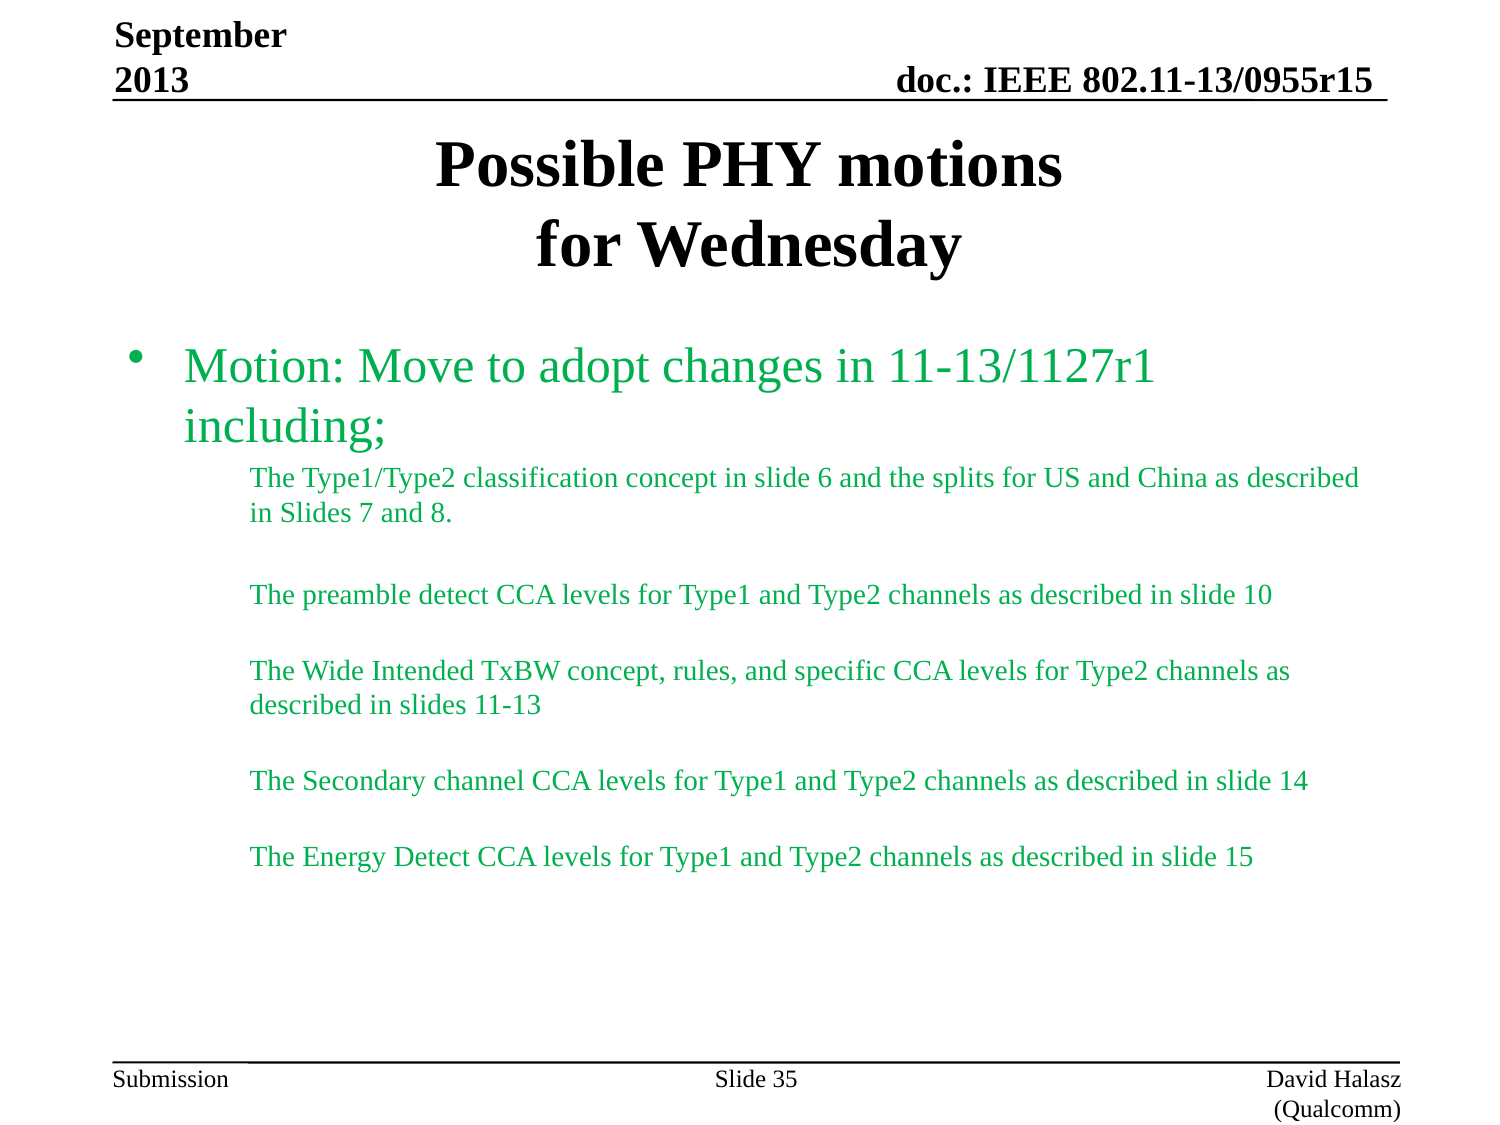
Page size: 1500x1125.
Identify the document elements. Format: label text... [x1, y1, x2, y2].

slide_number Slide 35 [712, 1061, 800, 1093]
list Motion: Move to adopt changes in 11-13/1127r1 including; The Type1/Type2 classification concept in slide 6 and the splits for US and China as described in Slides 7 and 8. The preamble detect CCA levels for Type1 and Type2 channels as described in slide 10 The Wide Intended TxBW concept, rules, and specific CCA levels for Type2 channels as described in slides 11-13 The Secondary channel CCA levels for Type1 and Type2 channels as described in slide 14 The Energy Detect CCA levels for Type1 and Type2 channels as described in slide 15 [112, 324, 1388, 1001]
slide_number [114, 54, 333, 101]
title Possible PHY motions for Wednesday [112, 112, 1388, 288]
footer David Halasz (Qualcomm) [1264, 1061, 1402, 1093]
